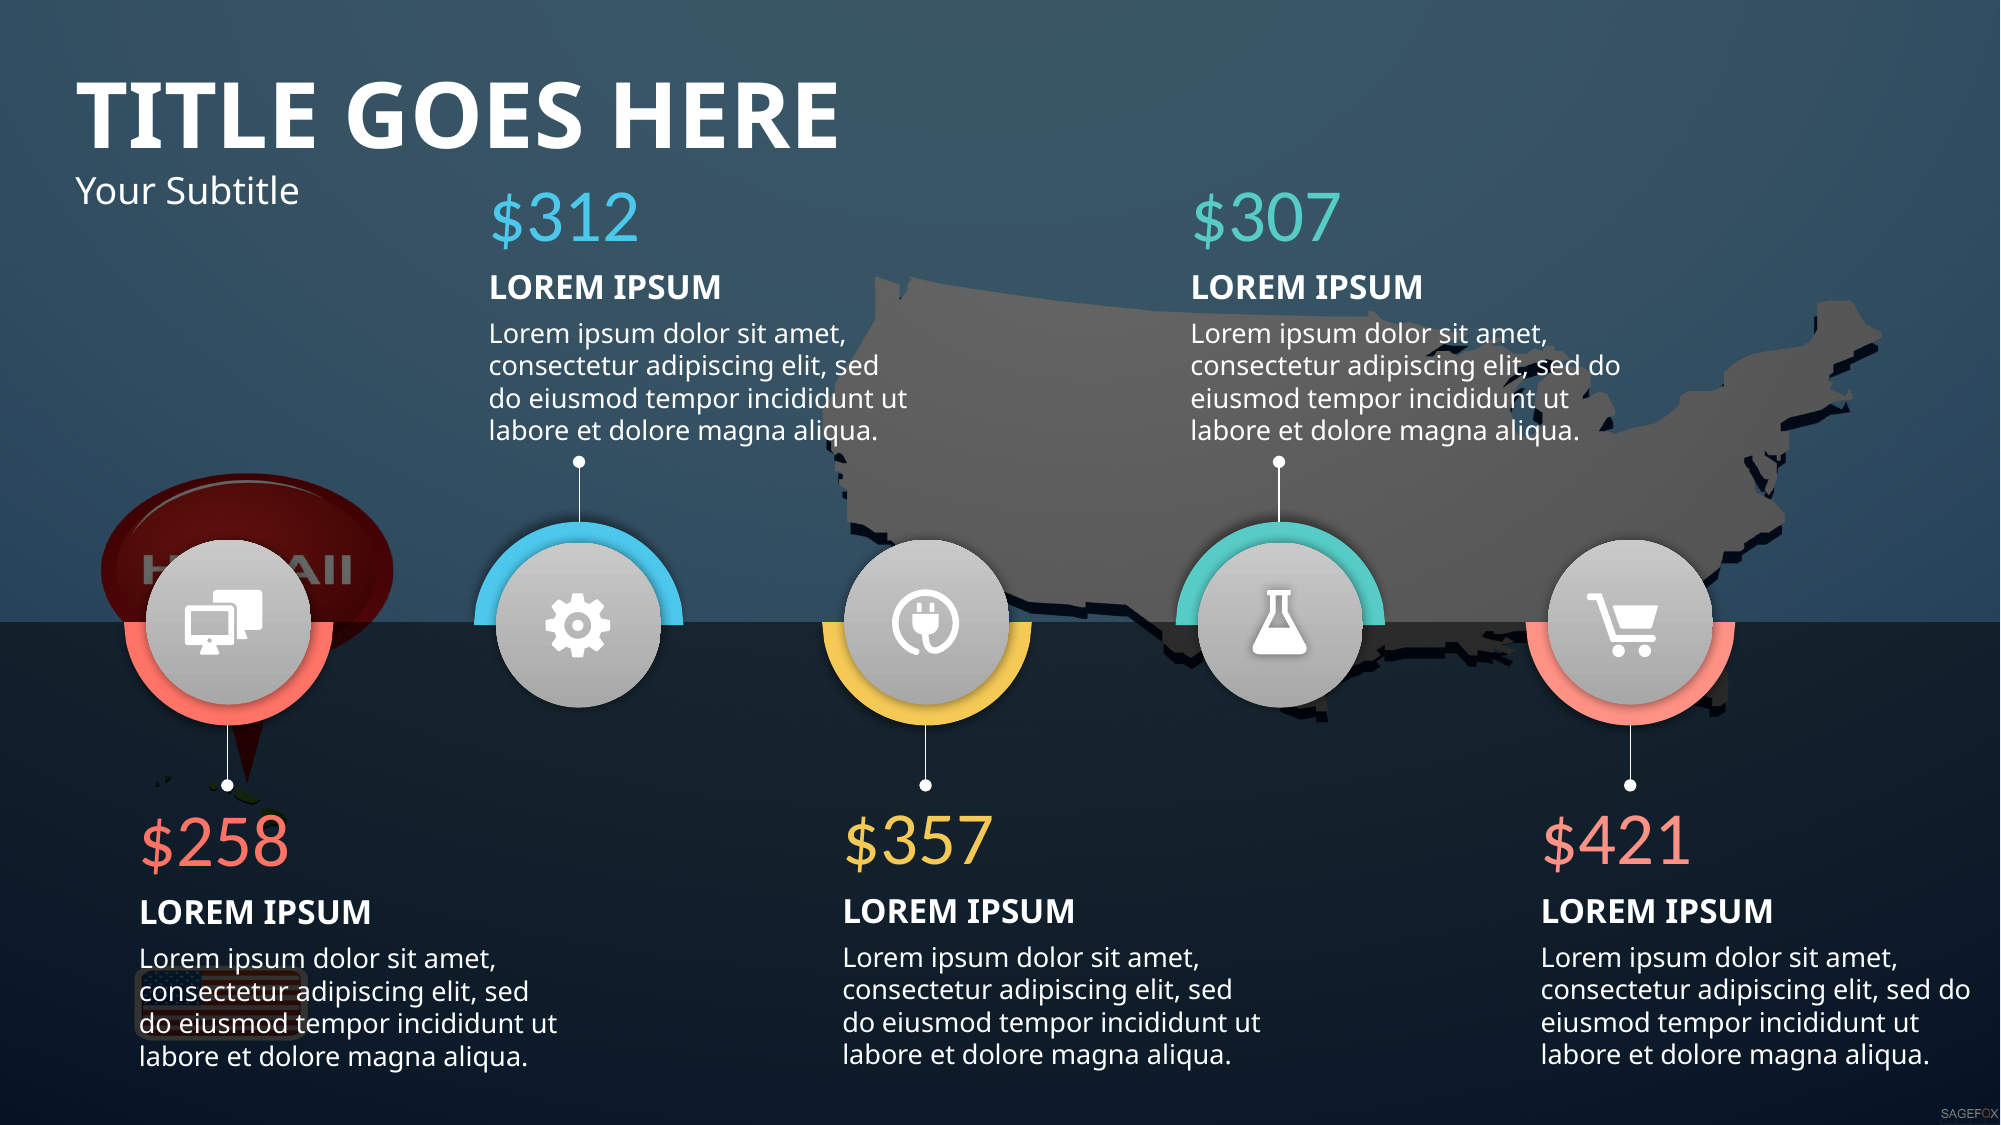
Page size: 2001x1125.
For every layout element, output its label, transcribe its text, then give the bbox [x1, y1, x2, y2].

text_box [1586, 593, 1658, 658]
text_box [892, 589, 960, 655]
text_box [1252, 590, 1307, 655]
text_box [184, 589, 263, 655]
text_box $258 LOREM IPSUM Lorem ipsum dolor sit amet, consectetur adipiscing elit, sed do eiusmod tempor incididunt ut labore et dolore magna aliqua. [123, 784, 584, 1079]
text_box [843, 538, 1011, 706]
text_box $421 LOREM IPSUM Lorem ipsum dolor sit amet, consectetur adipiscing elit, sed do eiusmod tempor incididunt ut labore et dolore magna aliqua. [1525, 782, 2000, 1078]
text_box [1196, 541, 1364, 709]
text_box [472, 520, 685, 627]
text_box [0, 621, 2000, 1125]
text_box $307 LOREM IPSUM Lorem ipsum dolor sit amet, consectetur adipiscing elit, sed do eiusmod tempor incididunt ut labore et dolore magna aliqua. [1175, 158, 1651, 454]
text_box TITLE GOES HERE Your Subtitle [60, 49, 1036, 220]
text_box [145, 538, 313, 706]
picture [0, 0, 2001, 1125]
text_box $312 LOREM IPSUM Lorem ipsum dolor sit amet, consectetur adipiscing elit, sed do eiusmod tempor incididunt ut labore et dolore magna aliqua. [473, 220, 926, 454]
text_box [122, 621, 335, 727]
text_box $357 LOREM IPSUM Lorem ipsum dolor sit amet, consectetur adipiscing elit, sed do eiusmod tempor incididunt ut labore et dolore magna aliqua. [827, 782, 1279, 1078]
text_box [1546, 538, 1714, 706]
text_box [545, 593, 611, 658]
text_box [1524, 621, 1737, 727]
text_box [495, 541, 663, 709]
text_box [1174, 520, 1387, 627]
text_box [821, 621, 1033, 727]
